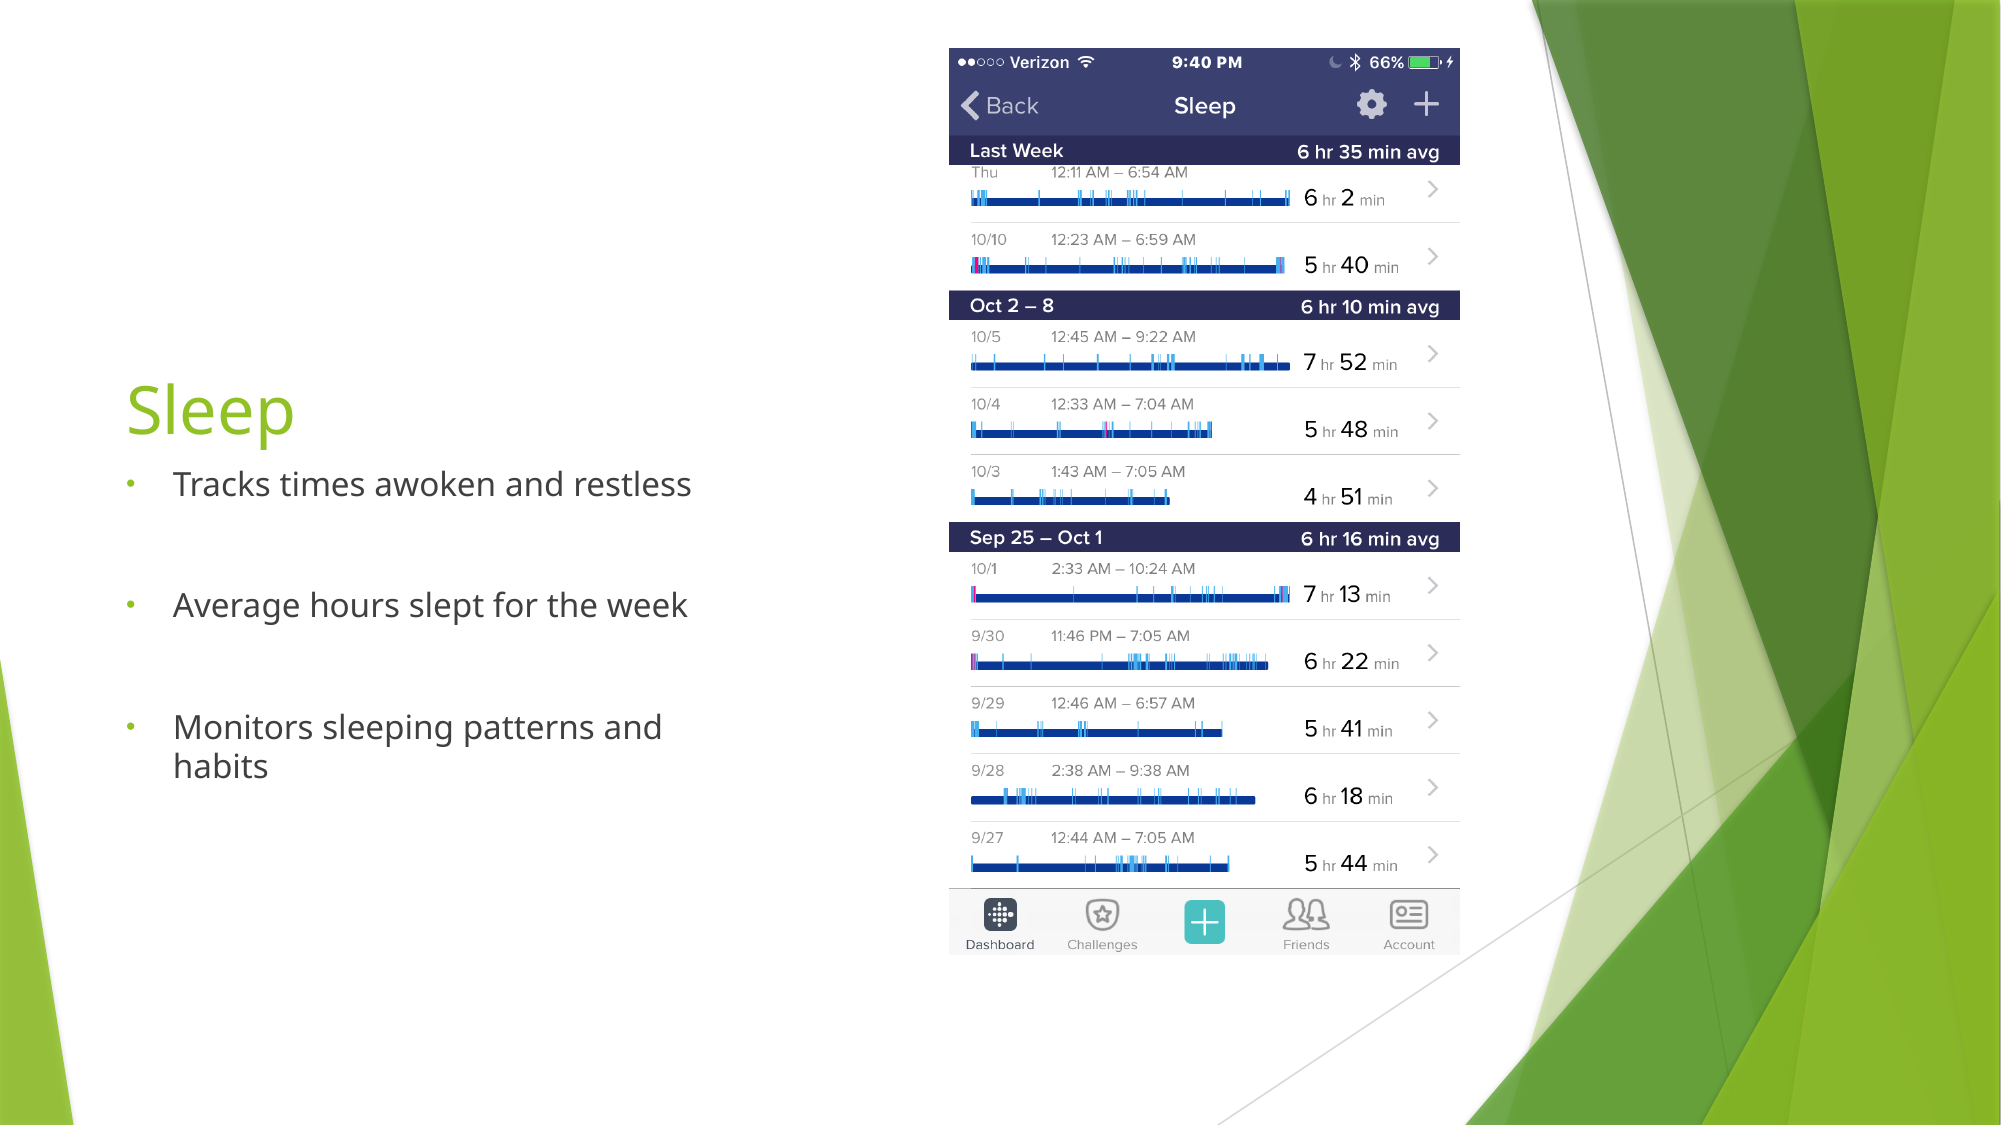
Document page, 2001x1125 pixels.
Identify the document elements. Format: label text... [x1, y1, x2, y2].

title Sleep [111, 245, 744, 455]
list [949, 47, 1460, 956]
list Tracks times awoken and restless Average hours slept for the week Monitors sleeping patterns and habits [111, 455, 744, 880]
